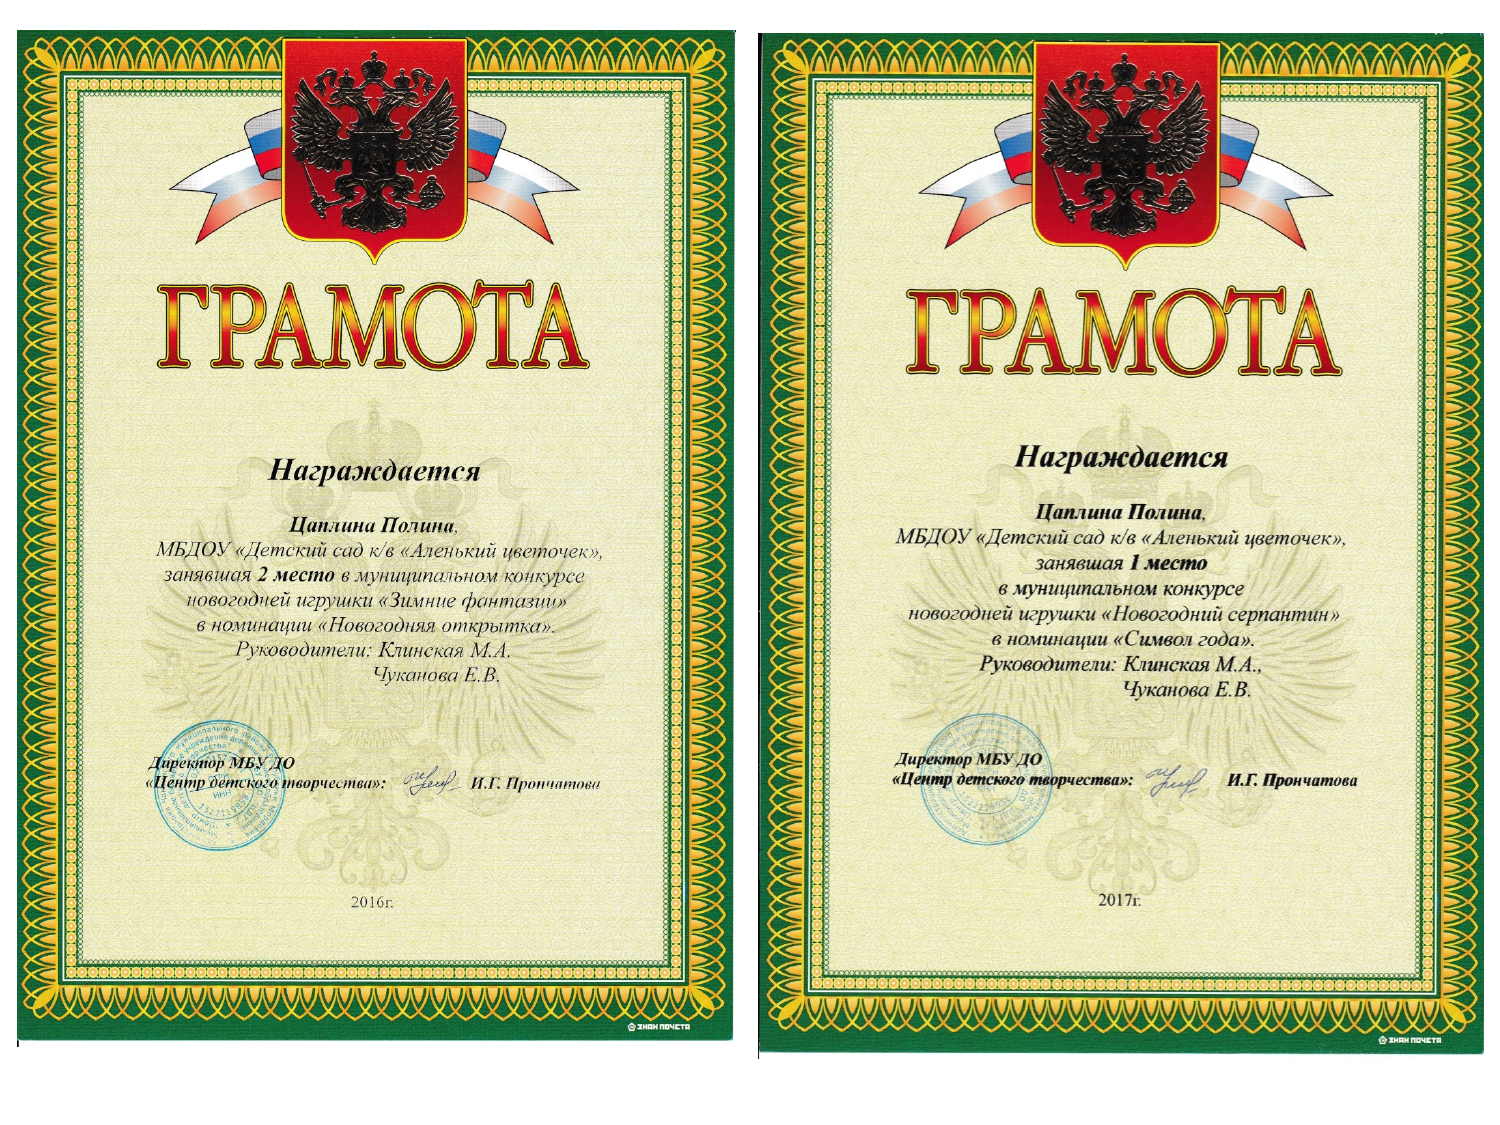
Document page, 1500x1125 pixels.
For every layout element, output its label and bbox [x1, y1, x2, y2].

list [17, 30, 737, 1047]
picture [758, 32, 1485, 1059]
